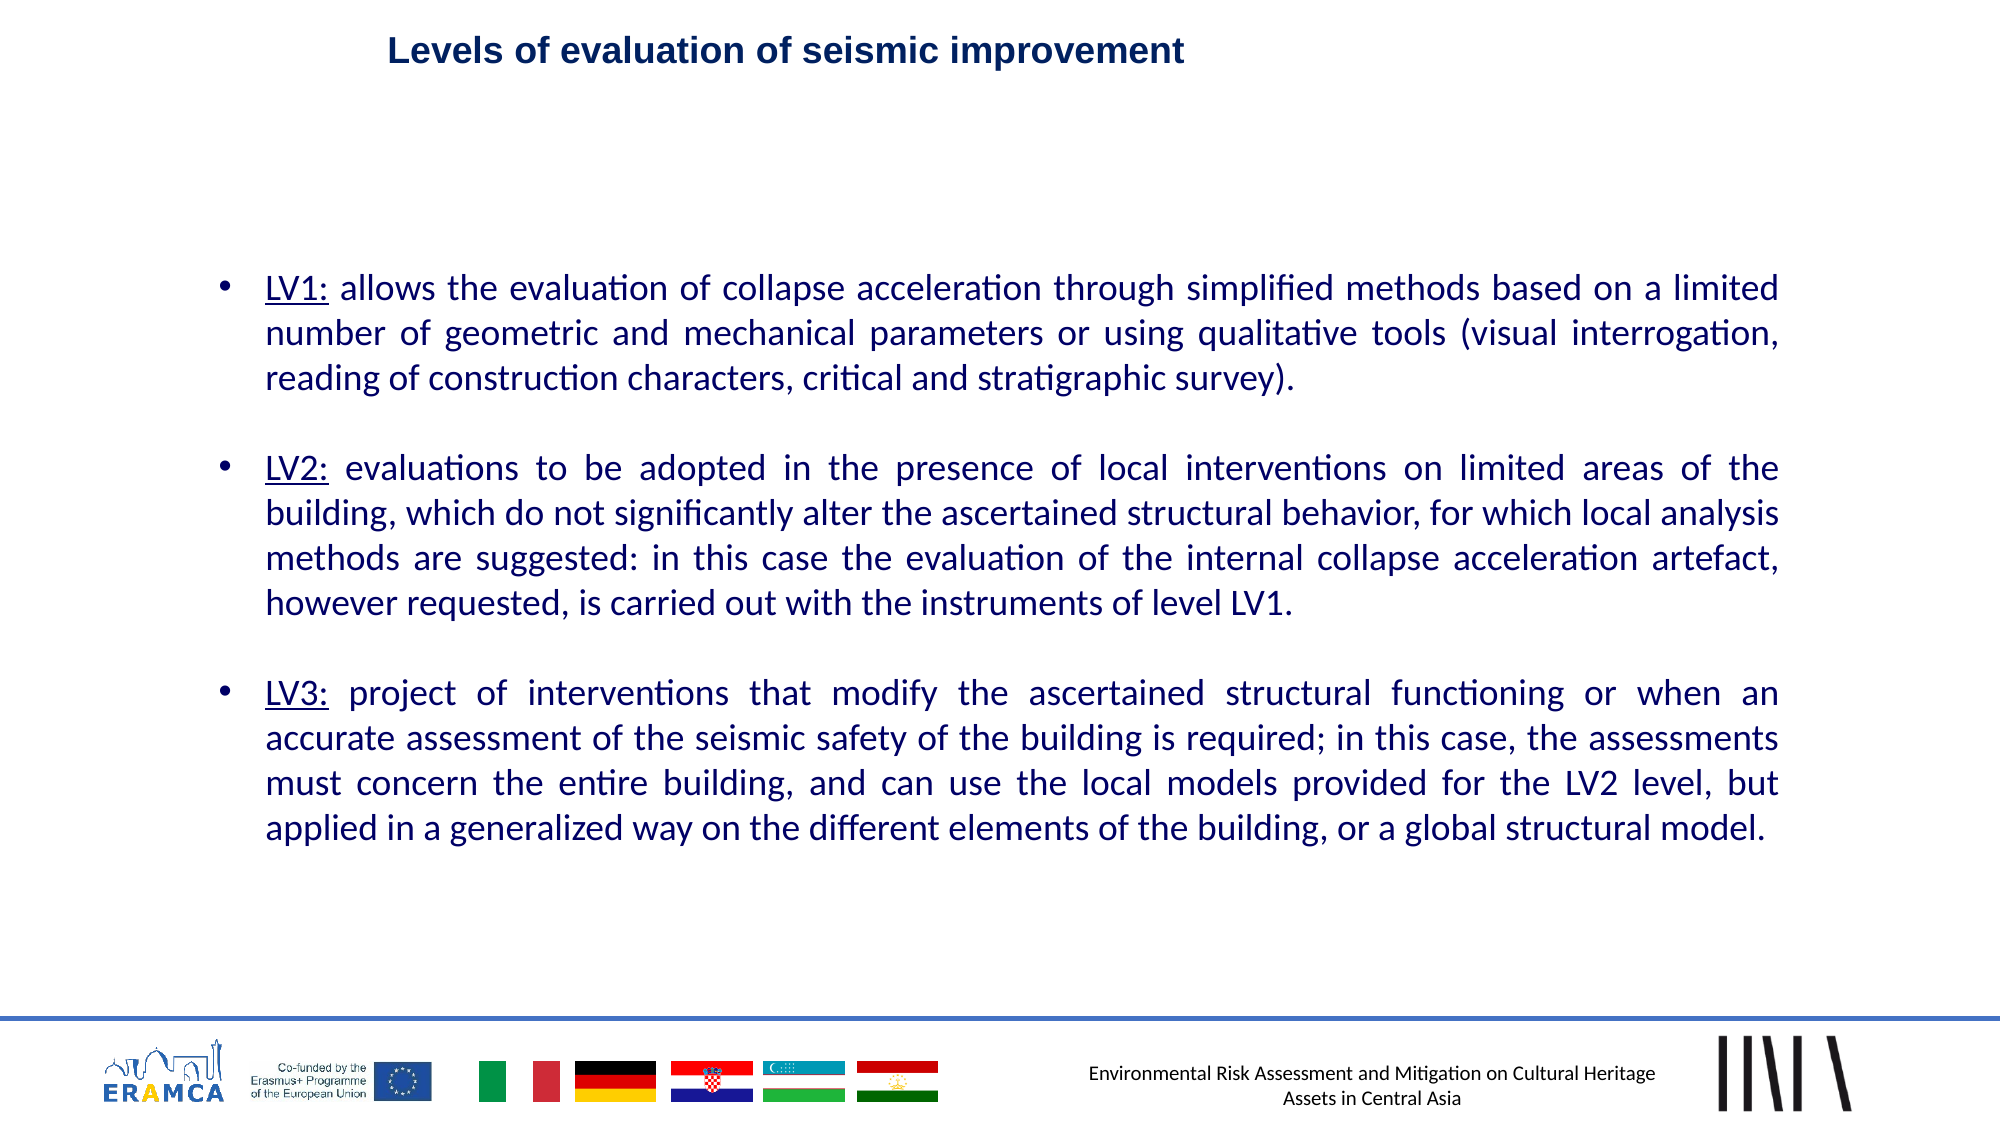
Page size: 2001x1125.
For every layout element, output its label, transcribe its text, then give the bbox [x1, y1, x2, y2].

picture [104, 1039, 224, 1102]
picture [763, 1061, 845, 1102]
text_box LV1: allows the evaluation of collapse acceleration through simplified methods based on a limited number of geometric and mechanical parameters or using qualitative tools (visual interrogation, reading of construction characters, critical and stratigraphic survey). LV2: evaluations to be adopted in the presence of local interventions on limited areas of the building, which do not significantly alter the ascertained structural behavior, for which local analysis methods are suggested: in this case the evaluation of the internal collapse acceleration artefact, however requested, is carried out with the instruments of level LV1. LV3: project of interventions that modify the ascertained structural functioning or when an accurate assessment of the seismic safety of the building is required; in this case, the assessments must concern the entire building, and can use the local models provided for the LV2 level, but applied in a generalized way on the different elements of the building, or a global structural model. [203, 255, 1796, 856]
picture [479, 1061, 560, 1102]
picture [857, 1061, 938, 1102]
picture [671, 1061, 753, 1102]
text_box Levels of evaluation of seismic improvement [186, 0, 1386, 99]
picture [575, 1061, 656, 1102]
picture [249, 1061, 432, 1102]
picture [1713, 1021, 1863, 1125]
